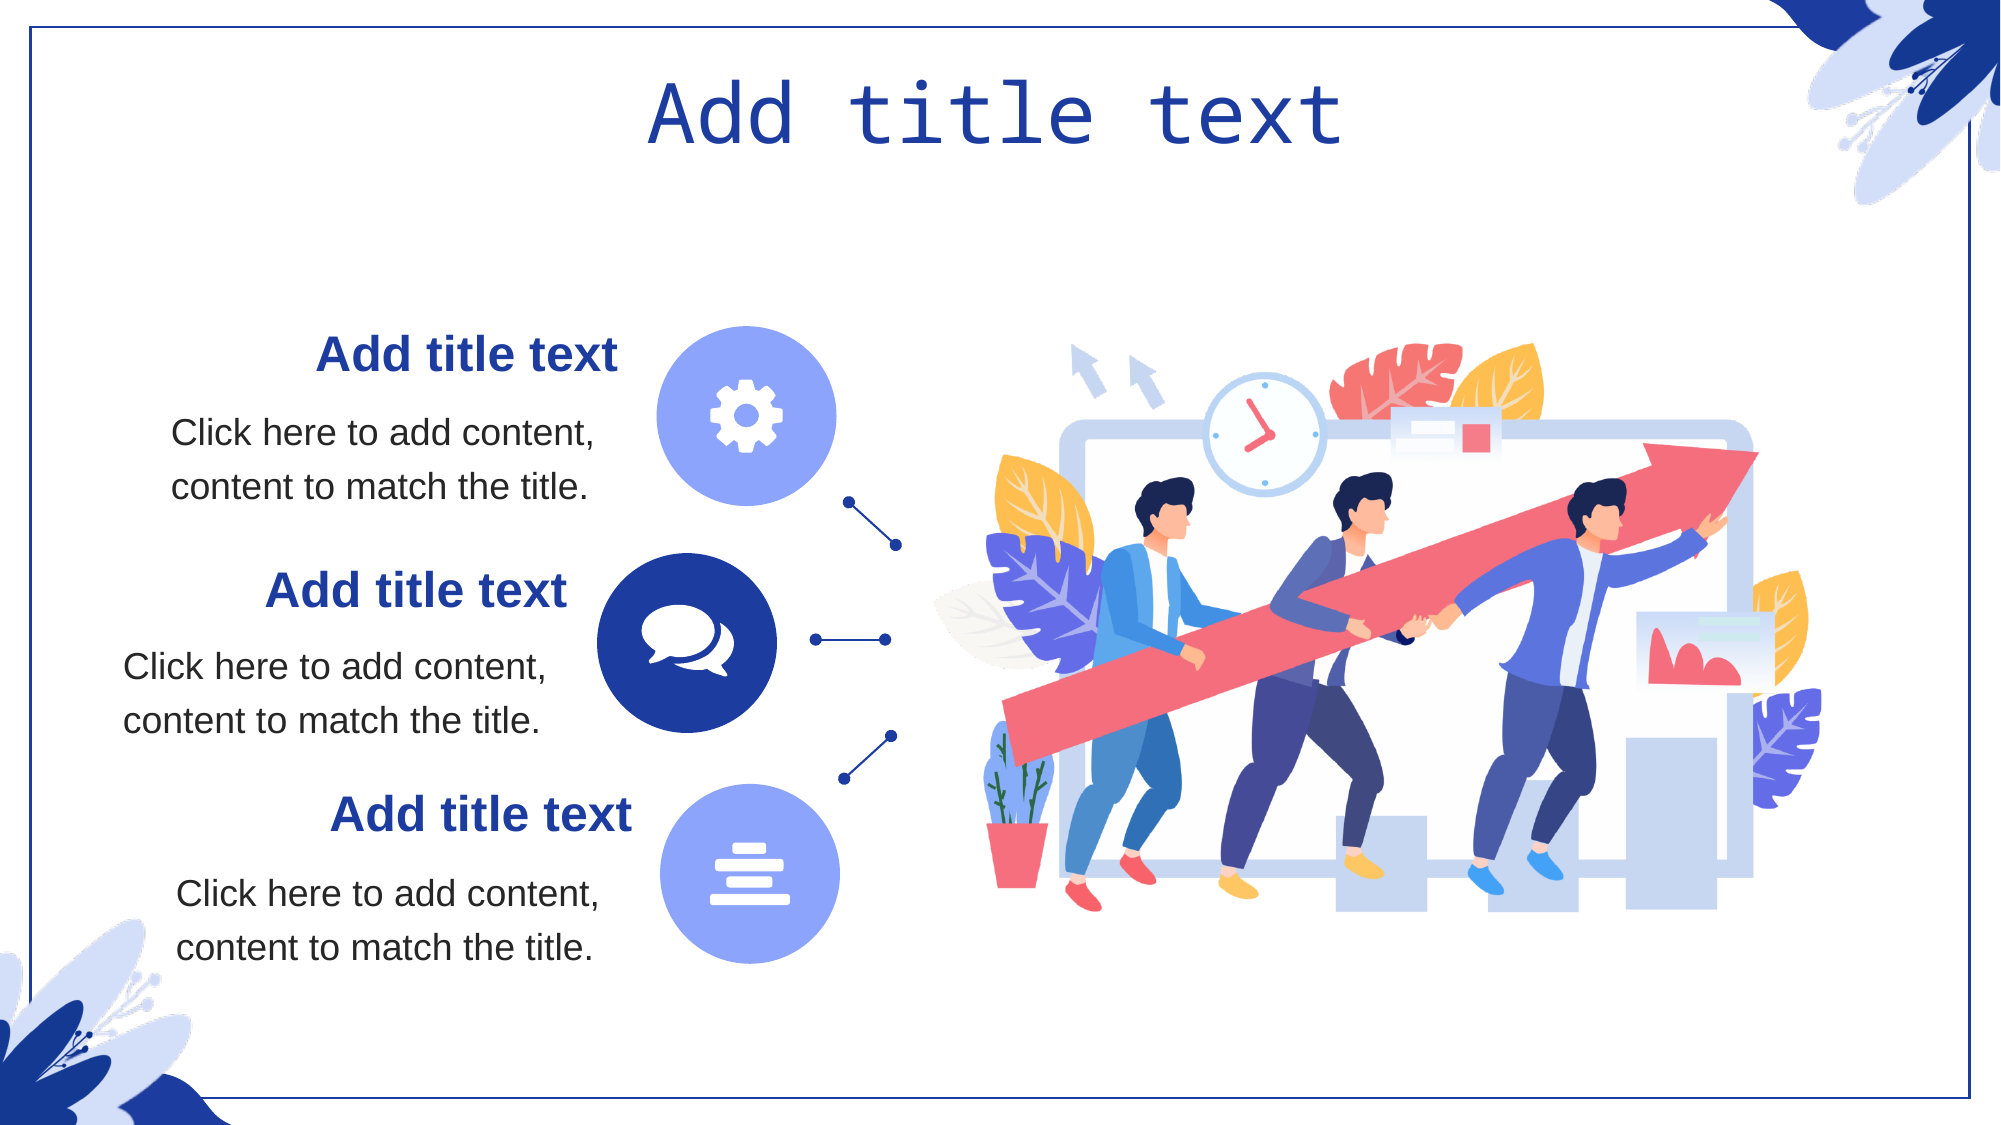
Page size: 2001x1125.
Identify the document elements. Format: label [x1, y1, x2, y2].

text_box [641, 604, 715, 664]
text_box [714, 858, 784, 872]
picture [928, 329, 1822, 949]
picture [0, 859, 224, 1125]
picture [1776, 0, 2001, 266]
text_box [838, 729, 898, 785]
text_box [673, 622, 734, 677]
text_box [710, 379, 783, 453]
text_box [726, 876, 773, 888]
text_box [596, 552, 779, 735]
text_box [732, 842, 767, 854]
text_box [809, 633, 892, 646]
text_box [659, 782, 842, 965]
text_box [655, 325, 838, 508]
text_box [161, 774, 650, 972]
text_box [842, 496, 902, 551]
text_box [108, 549, 585, 745]
text_box [155, 313, 635, 511]
text_box [710, 893, 790, 906]
